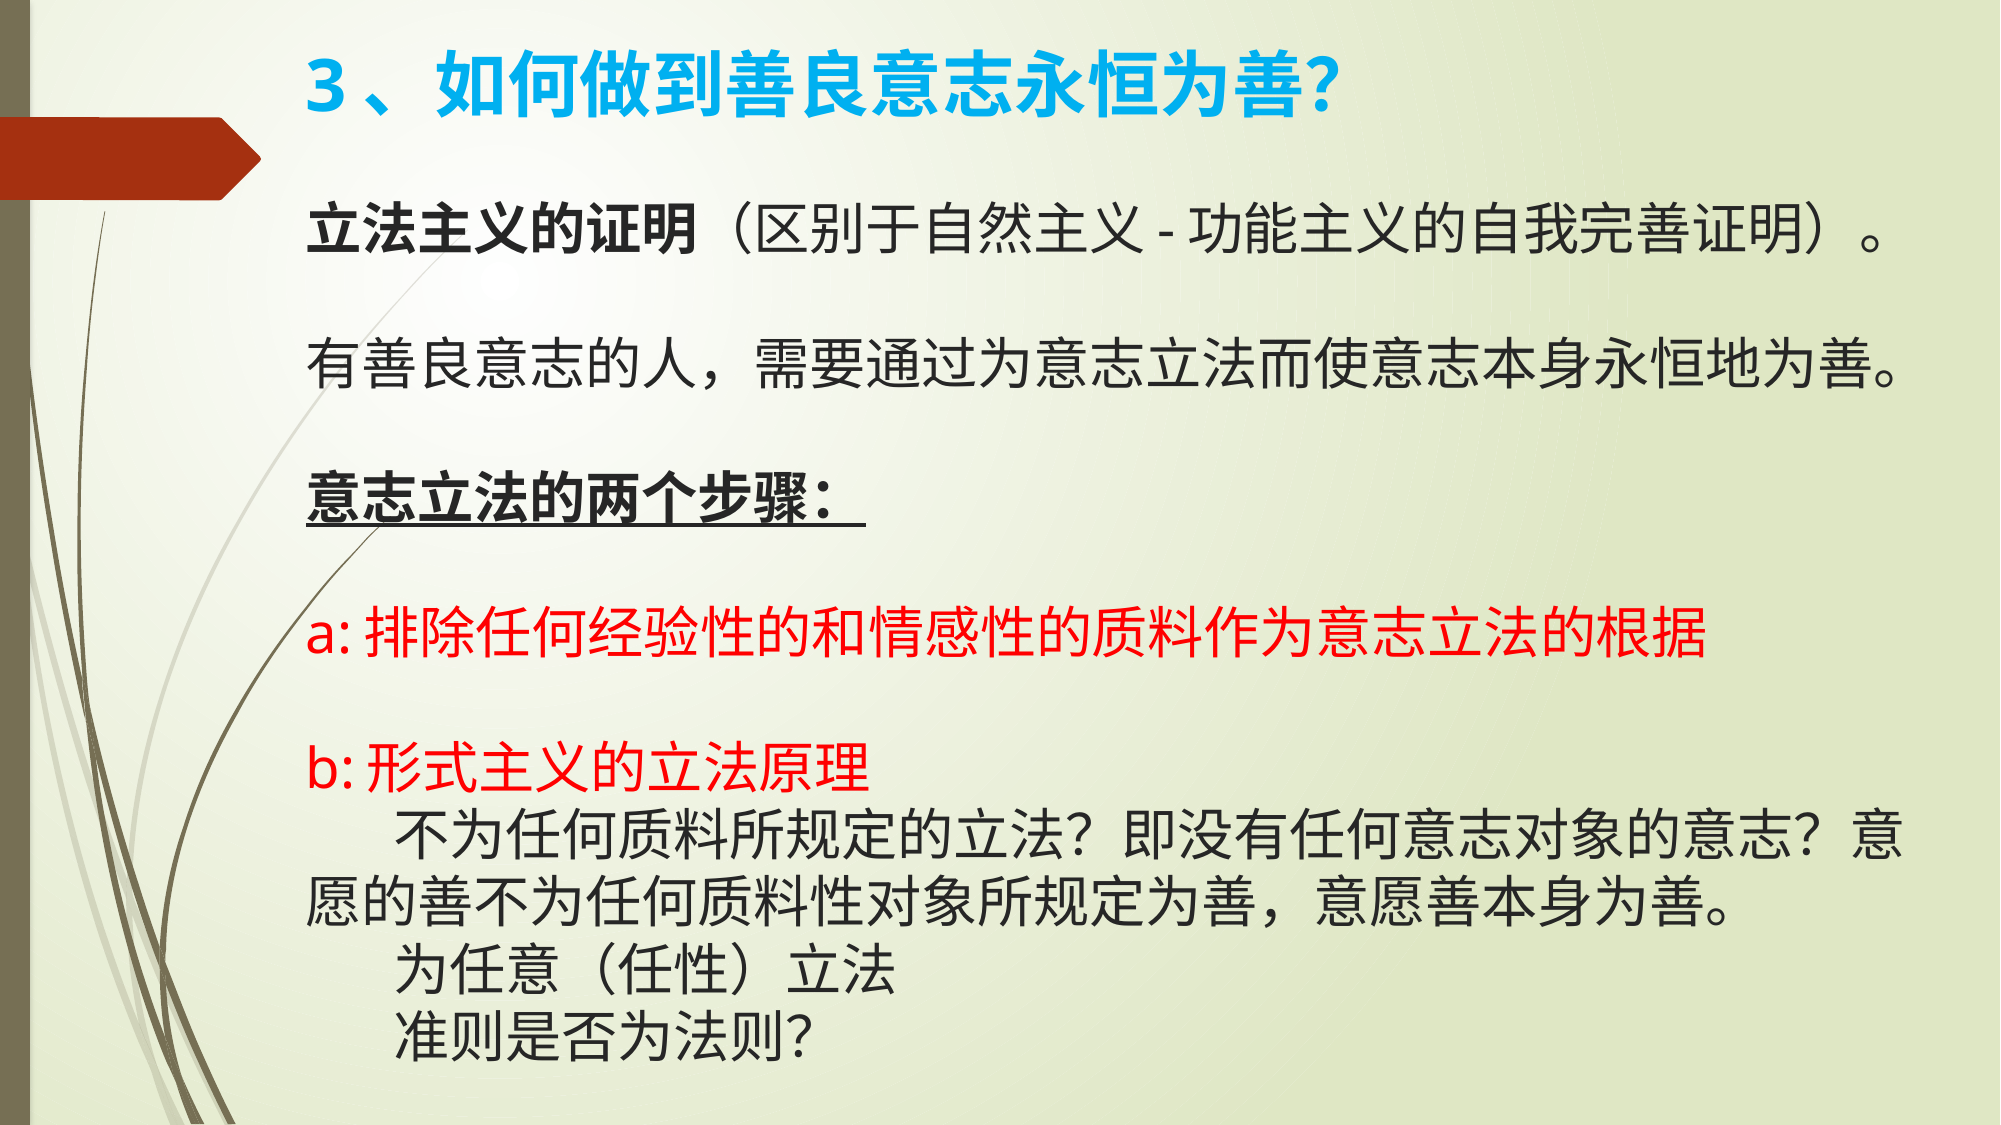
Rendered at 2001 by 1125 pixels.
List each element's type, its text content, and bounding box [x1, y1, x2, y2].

title 3、如何做到善良意志永恒为善？ 立法主义的证明（区别于自然主义-功能主义的自我完善证明）。 有善良意志的人，需要通过为意志立法而使意志本身永恒地为善。 意志立法的两个步骤： a:排除任何经验性的和情感性的质料作为意志立法的根据 b:形式主义的立法原理 不为任何质料所规定的立法？即没有任何意志对象的意志？意愿的善不为任何质料性对象所规定为善，意愿善本身为善。 为任意（任性）立法 准则是否为法则？ [290, 31, 1966, 1125]
